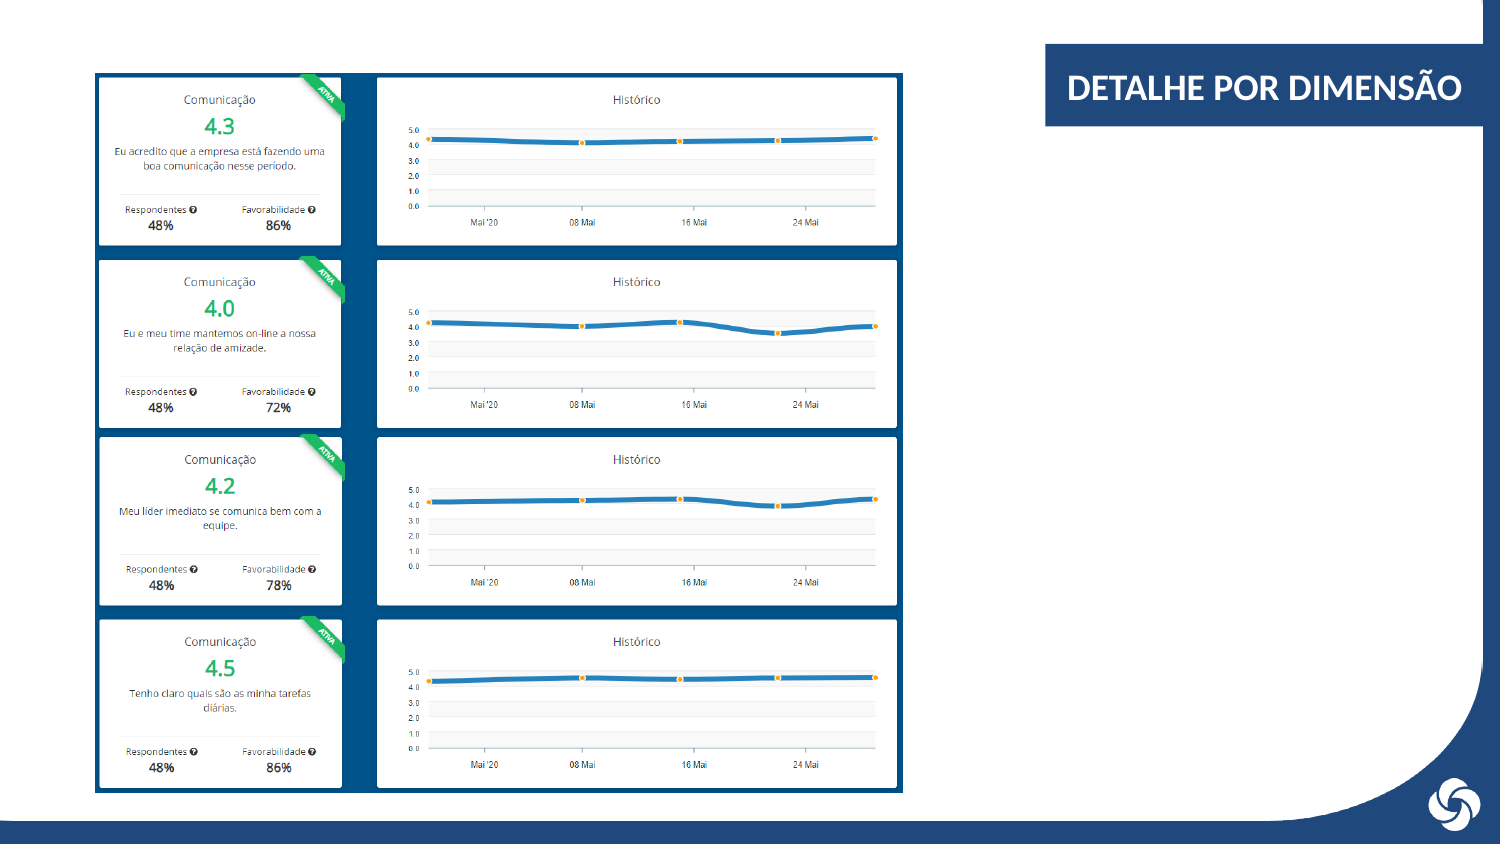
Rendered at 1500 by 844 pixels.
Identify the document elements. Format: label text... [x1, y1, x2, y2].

text_box DETALHE POR DIMENSÃO [1043, 42, 1486, 129]
picture [0, 0, 1483, 831]
